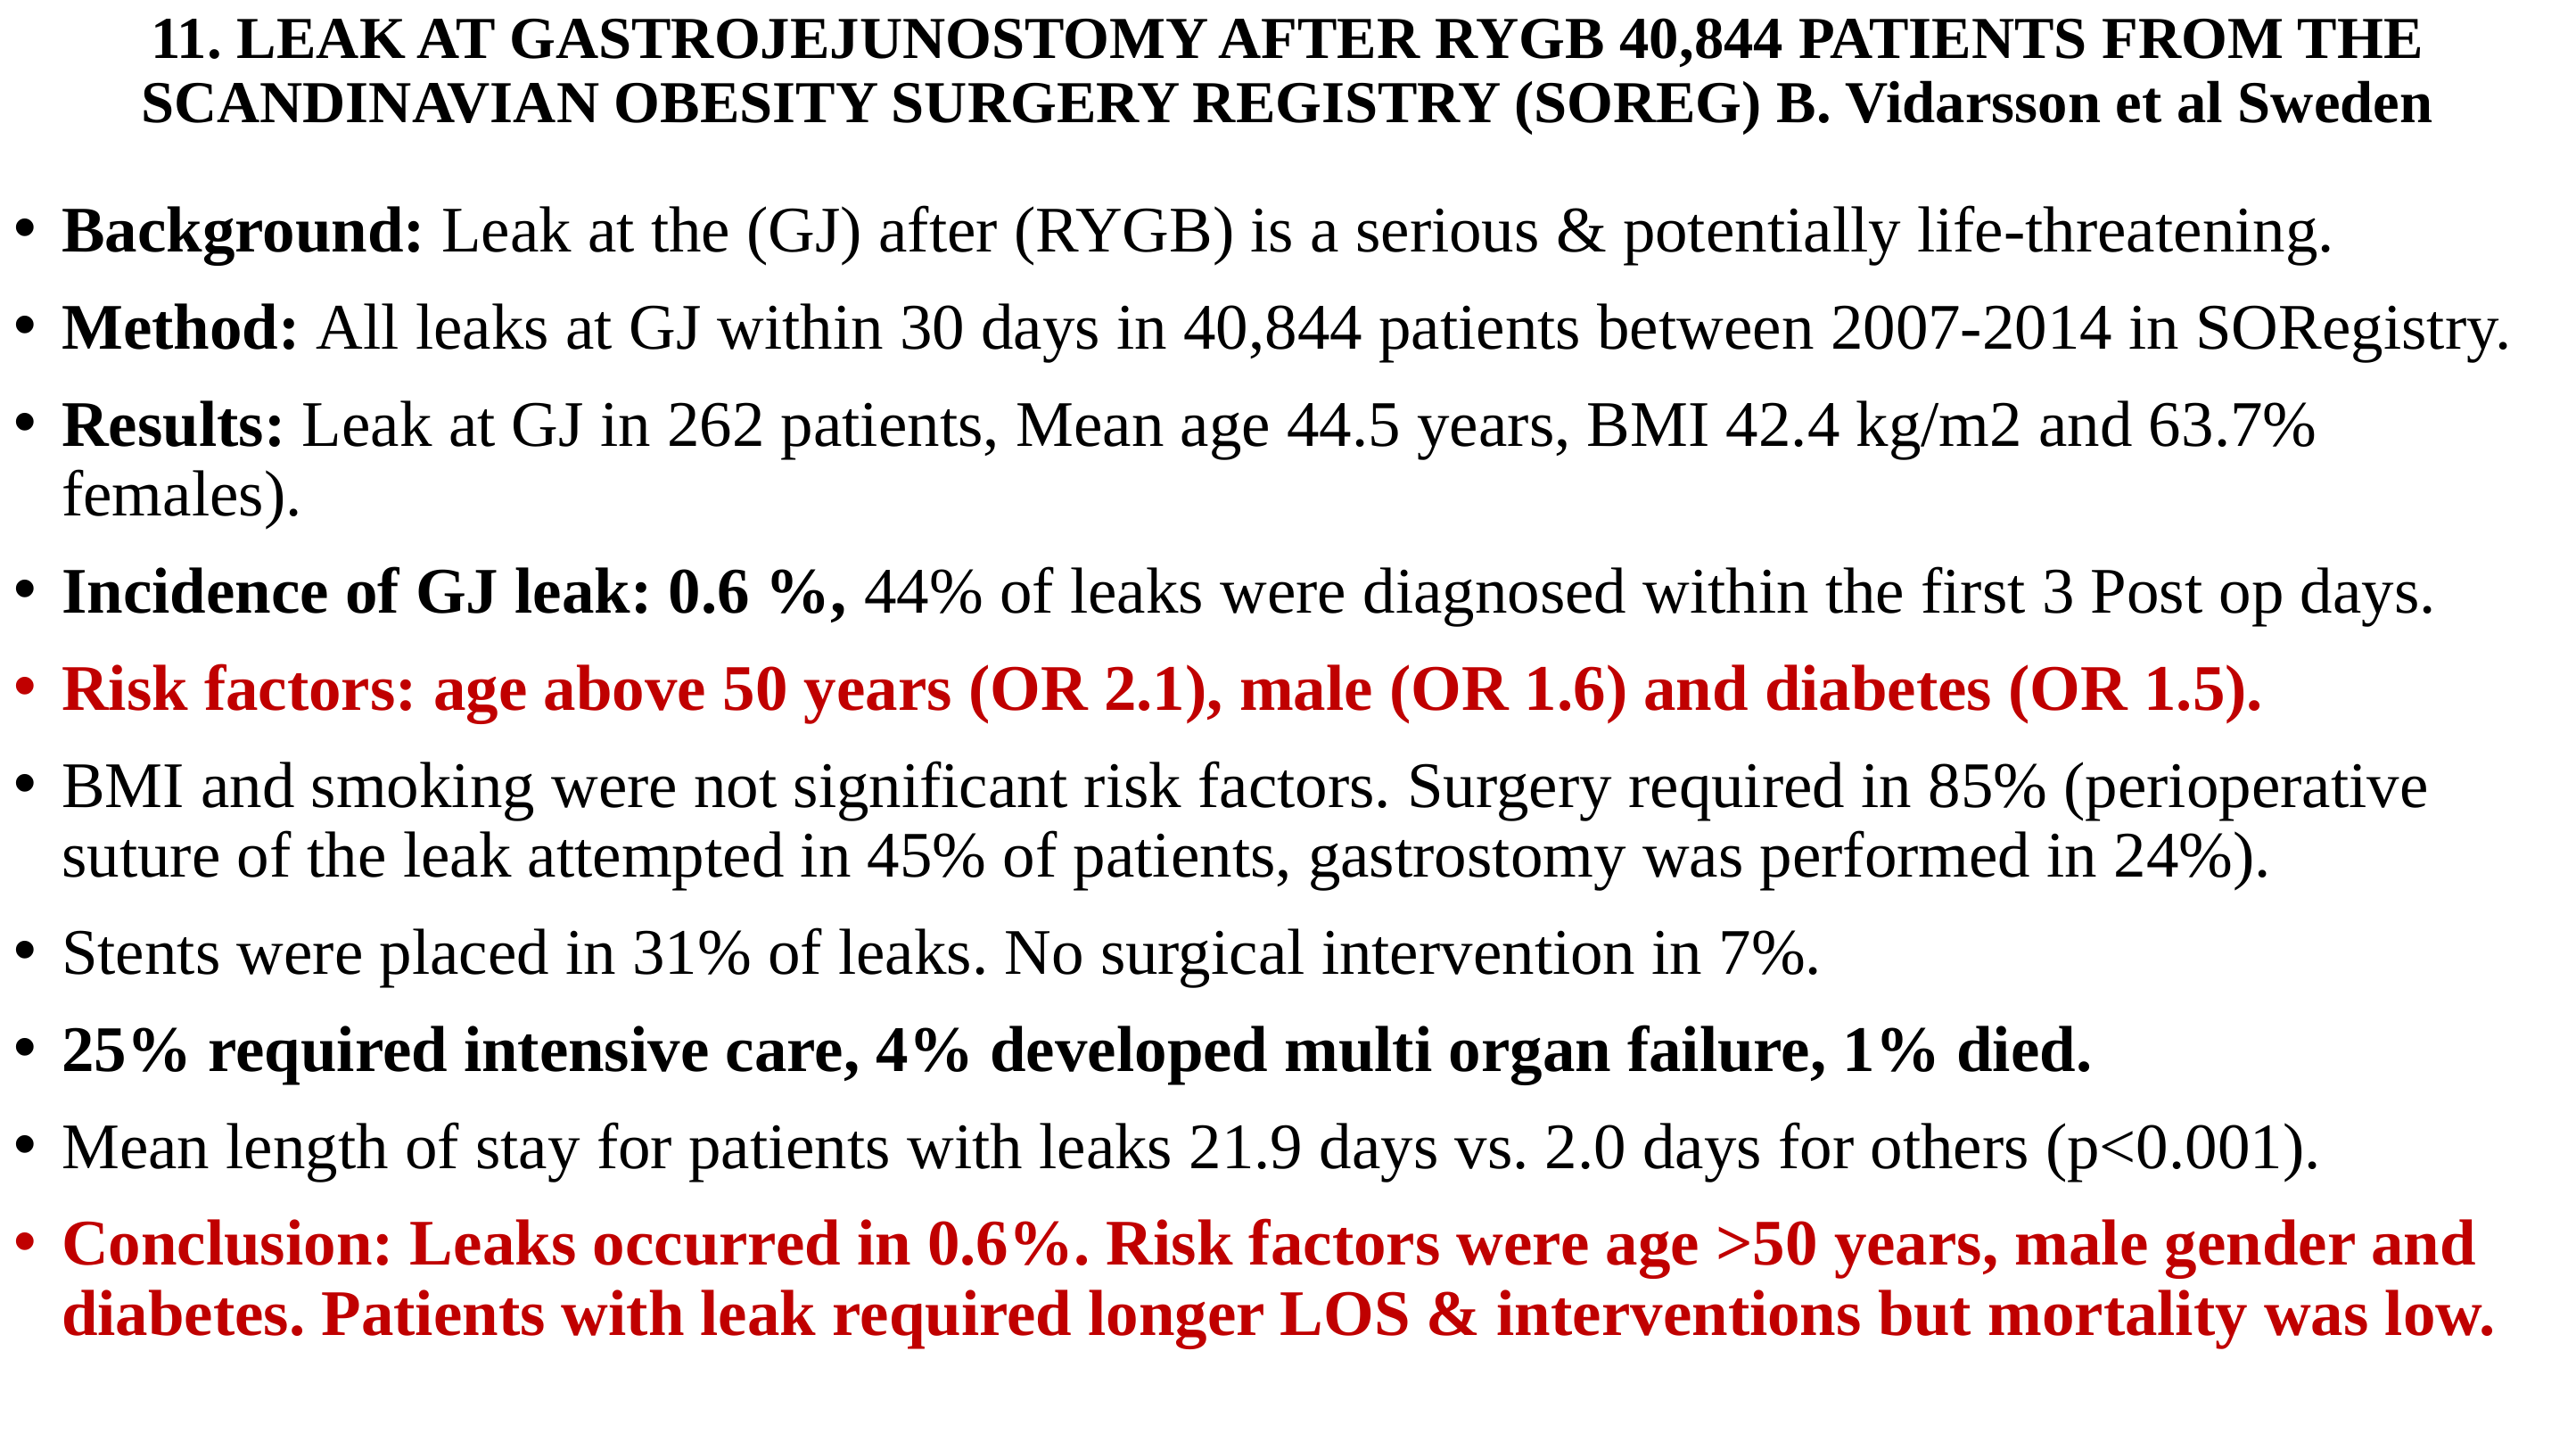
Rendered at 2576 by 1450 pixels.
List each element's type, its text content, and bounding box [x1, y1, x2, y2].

list Background: Leak at the (GJ) after (RYGB) is a serious & potentially life-threatening. Method: All leaks at GJ within 30 days in 40,844 patients between 2007-2014 in SORegistry. Results: Leak at GJ in 262 patients, Mean age 44.5 years, BMI 42.4 kg/m2 and 63.7% females). Incidence of GJ leak: 0.6 %, 44% of leaks were diagnosed within the first 3 Post op days. Risk factors: age above 50 years (OR 2.1), male (OR 1.6) and diabetes (OR 1.5). BMI and smoking were not significant risk factors. Surgery required in 85% (perioperative suture of the leak attempted in 45% of patients, gastrostomy was performed in 24%). Stents were placed in 31% of leaks. No surgical intervention in 7%. 25% required intensive care, 4% developed multi organ failure, 1% died. Mean length of stay for patients with leaks 21.9 days vs. 2.0 days for others (p<0.001). Conclusion: Leaks occurred in 0.6%. Risk factors were age >50 years, male gender and diabetes. Patients with leak required longer LOS & interventions but mortality was low. [0, 189, 2576, 1449]
title 11. LEAK AT GASTROJEJUNOSTOMY AFTER RYGB 40,844 PATIENTS FROM THE SCANDINAVIAN OBESITY SURGERY REGISTRY (SOREG) B. Vidarsson et al Sweden [34, 0, 2541, 163]
